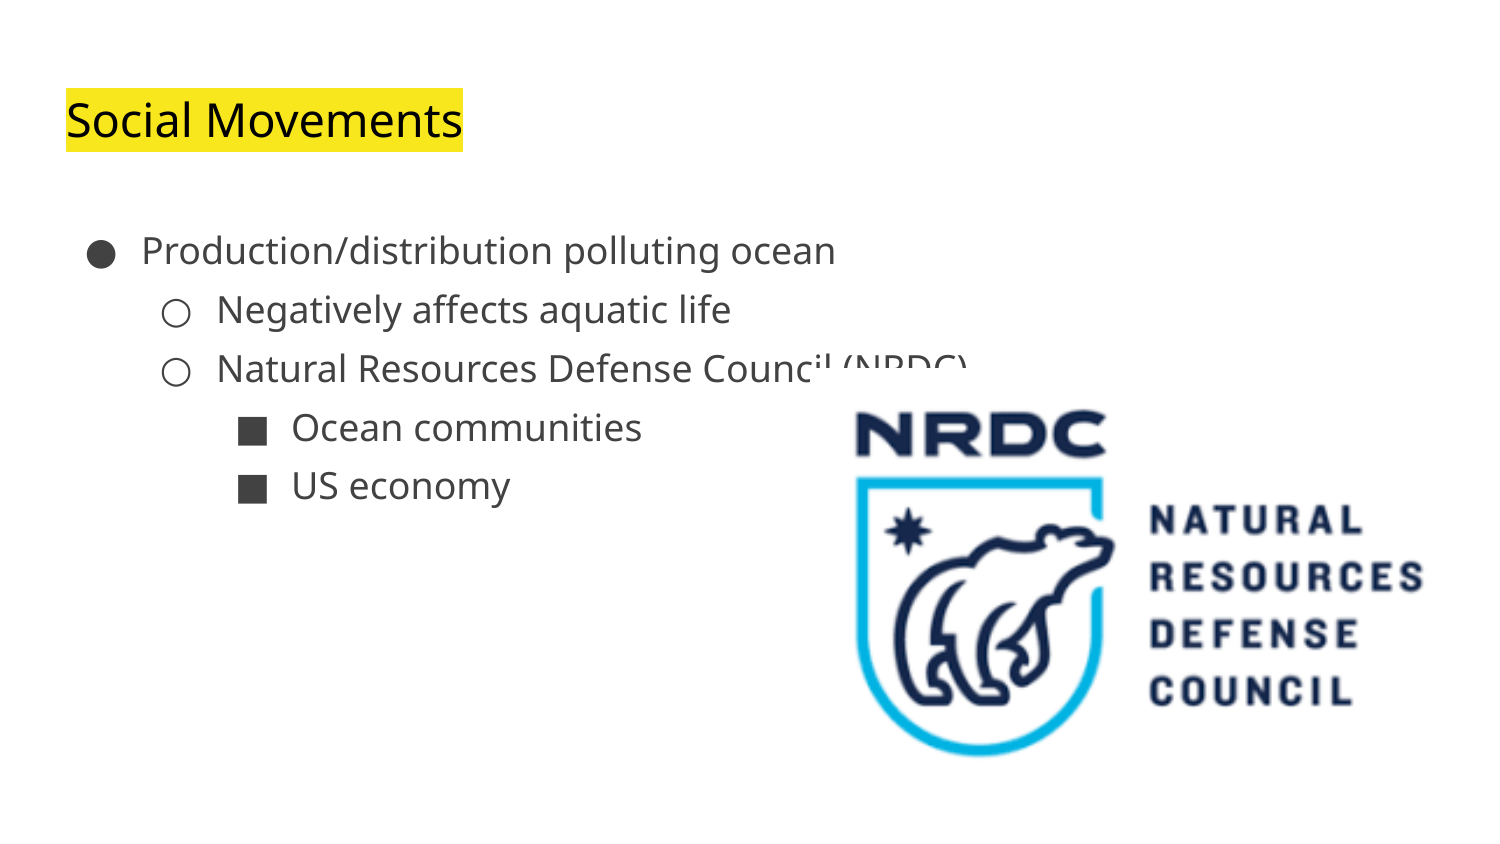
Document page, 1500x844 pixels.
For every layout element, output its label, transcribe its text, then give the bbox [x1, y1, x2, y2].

picture [810, 368, 1468, 786]
list Production/distribution polluting ocean Negatively affects aquatic life Natural Resources Defense Council (NRDC) Ocean communities US economy [51, 202, 1449, 750]
title Social Movements [51, 72, 1449, 167]
